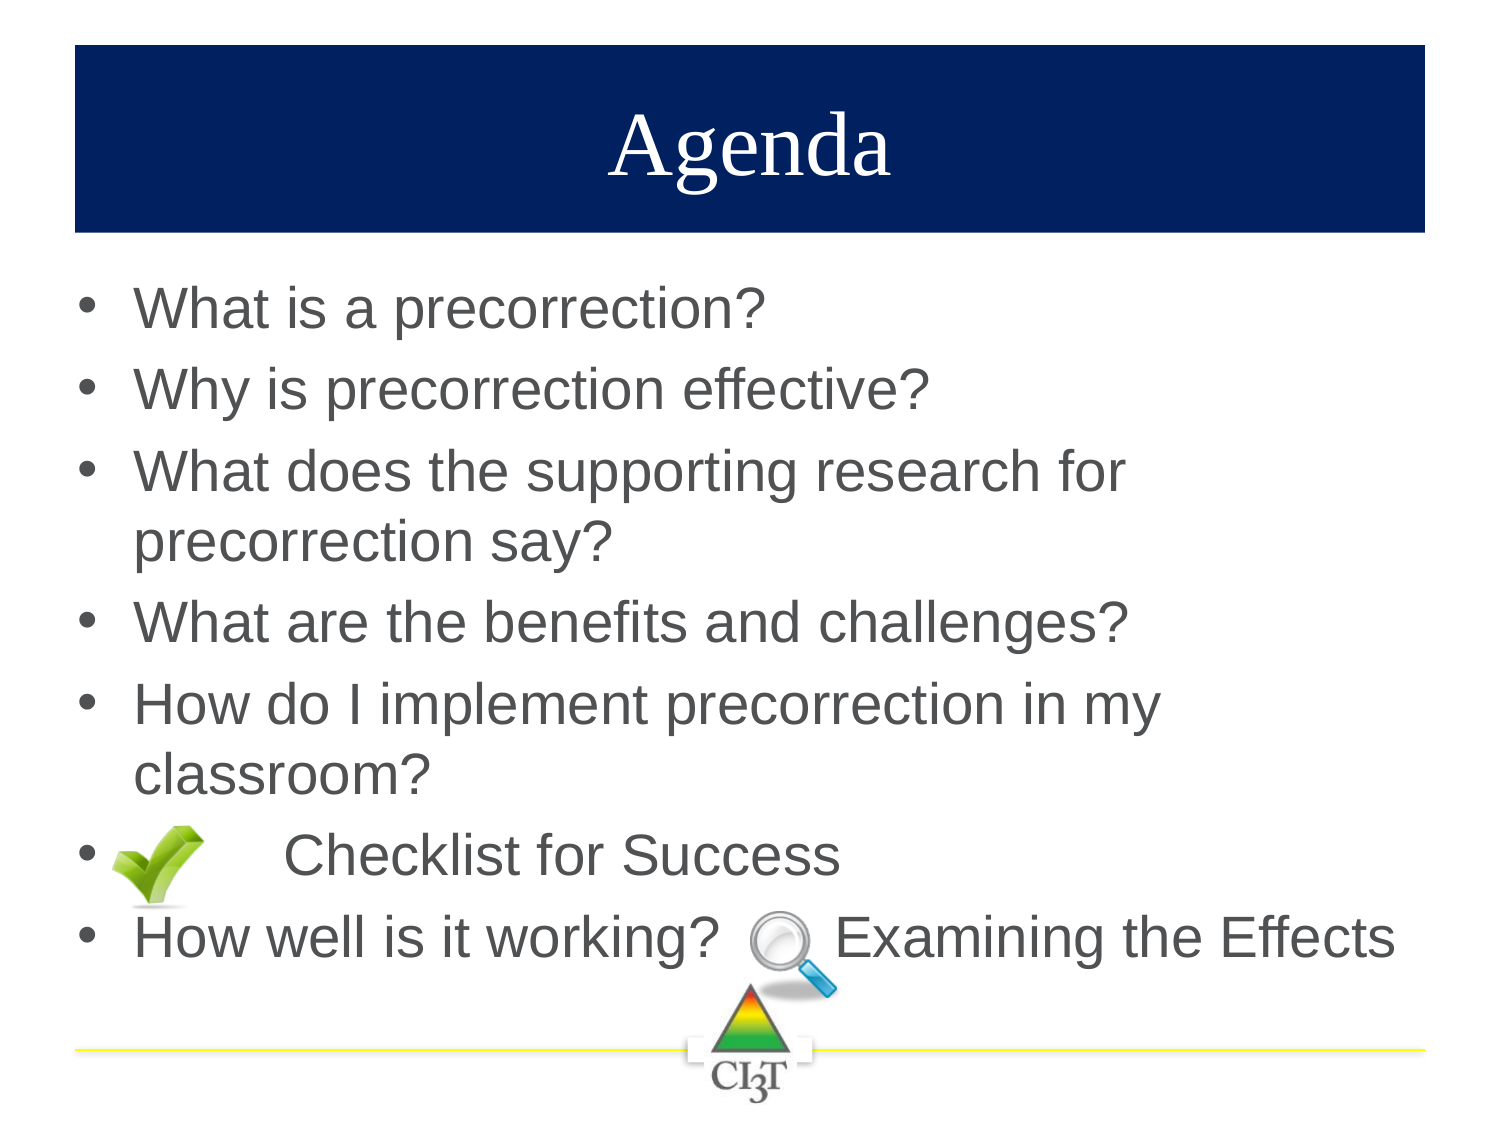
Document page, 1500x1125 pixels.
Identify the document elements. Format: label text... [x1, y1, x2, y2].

picture [99, 812, 212, 925]
picture [704, 904, 844, 1110]
list What is a precorrection? Why is precorrection effective? What does the supporting research for precorrection say? What are the benefits and challenges? How do I implement precorrection in my classroom? Checklist for Success How well is it working? Examining the Effects [62, 262, 1475, 1005]
title Agenda [75, 45, 1425, 233]
